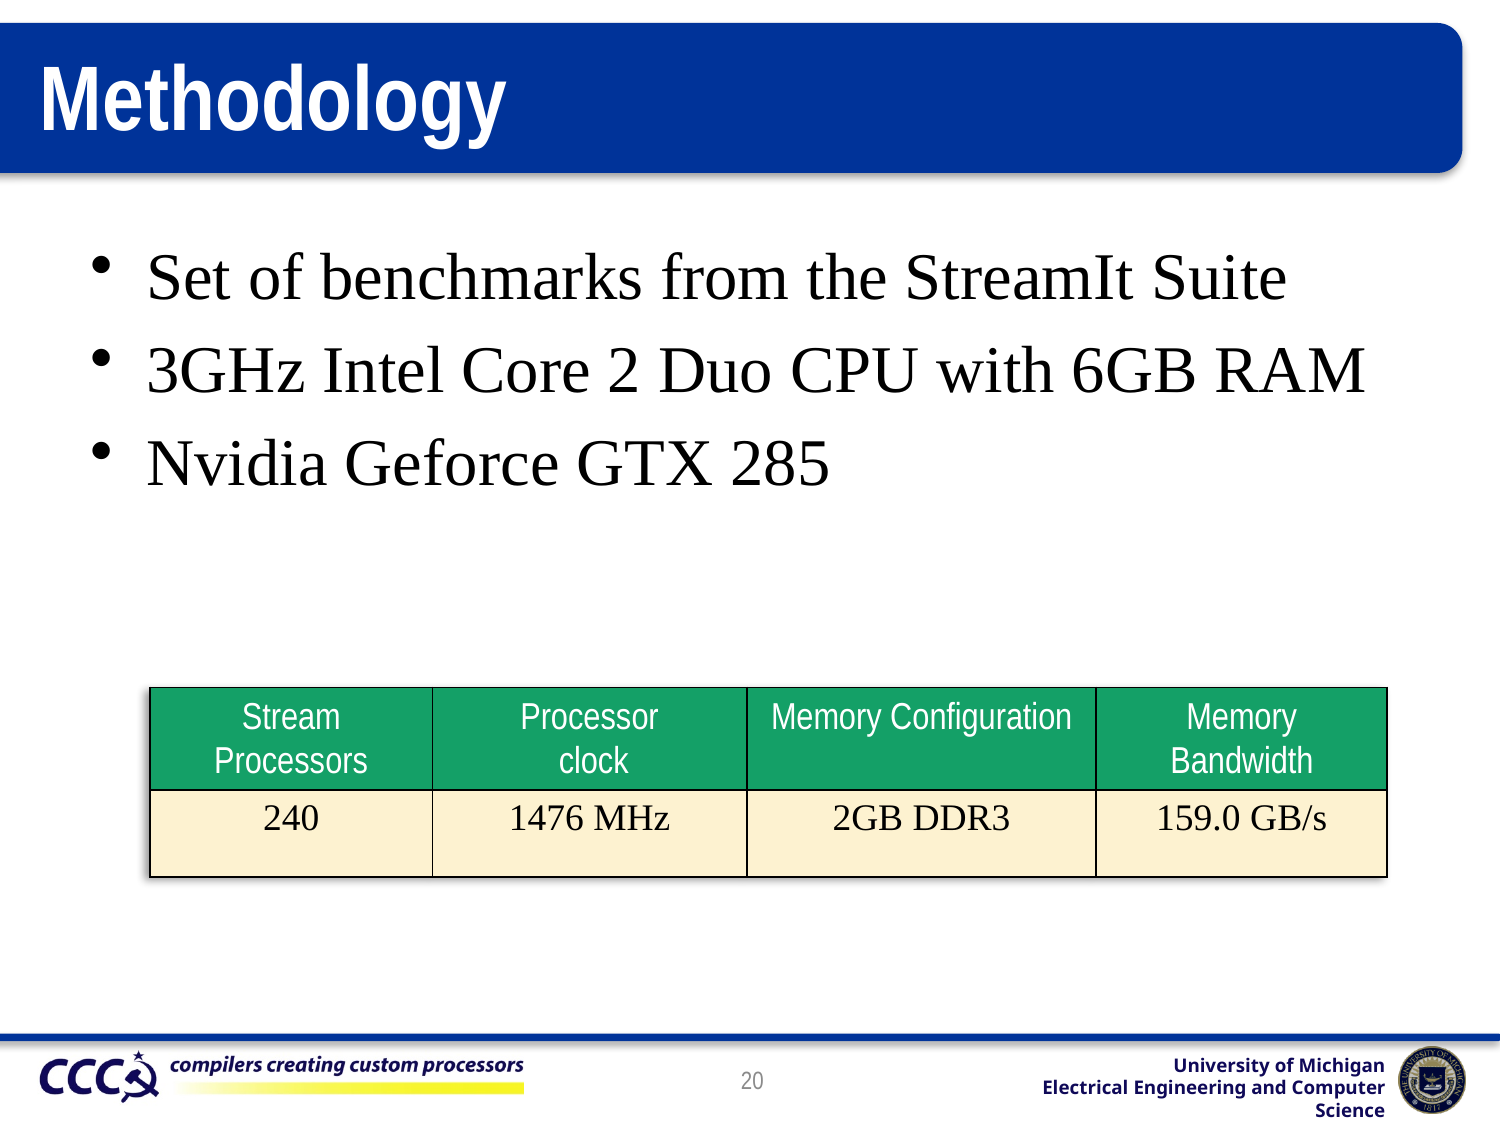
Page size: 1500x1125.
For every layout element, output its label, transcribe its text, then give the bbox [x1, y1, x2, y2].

table_header Memory Configuration [748, 688, 1095, 789]
table_cell 1476 MHz [433, 791, 746, 876]
table_header Processor clock [433, 688, 746, 789]
title Methodology [24, 0, 1376, 188]
table_cell 240 [151, 791, 432, 876]
table_header Memory Bandwidth [1097, 688, 1386, 789]
table_cell 2GB DDR3 [748, 791, 1095, 876]
table_header Stream Processors [151, 688, 432, 789]
table_cell 159.0 GB/s [1097, 791, 1386, 876]
picture [37, 1050, 524, 1106]
list Set of benchmarks from the StreamIt Suite 3GHz Intel Core 2 Duo CPU with 6GB RAM Nvidia Geforce GTX 285 [74, 224, 1426, 968]
